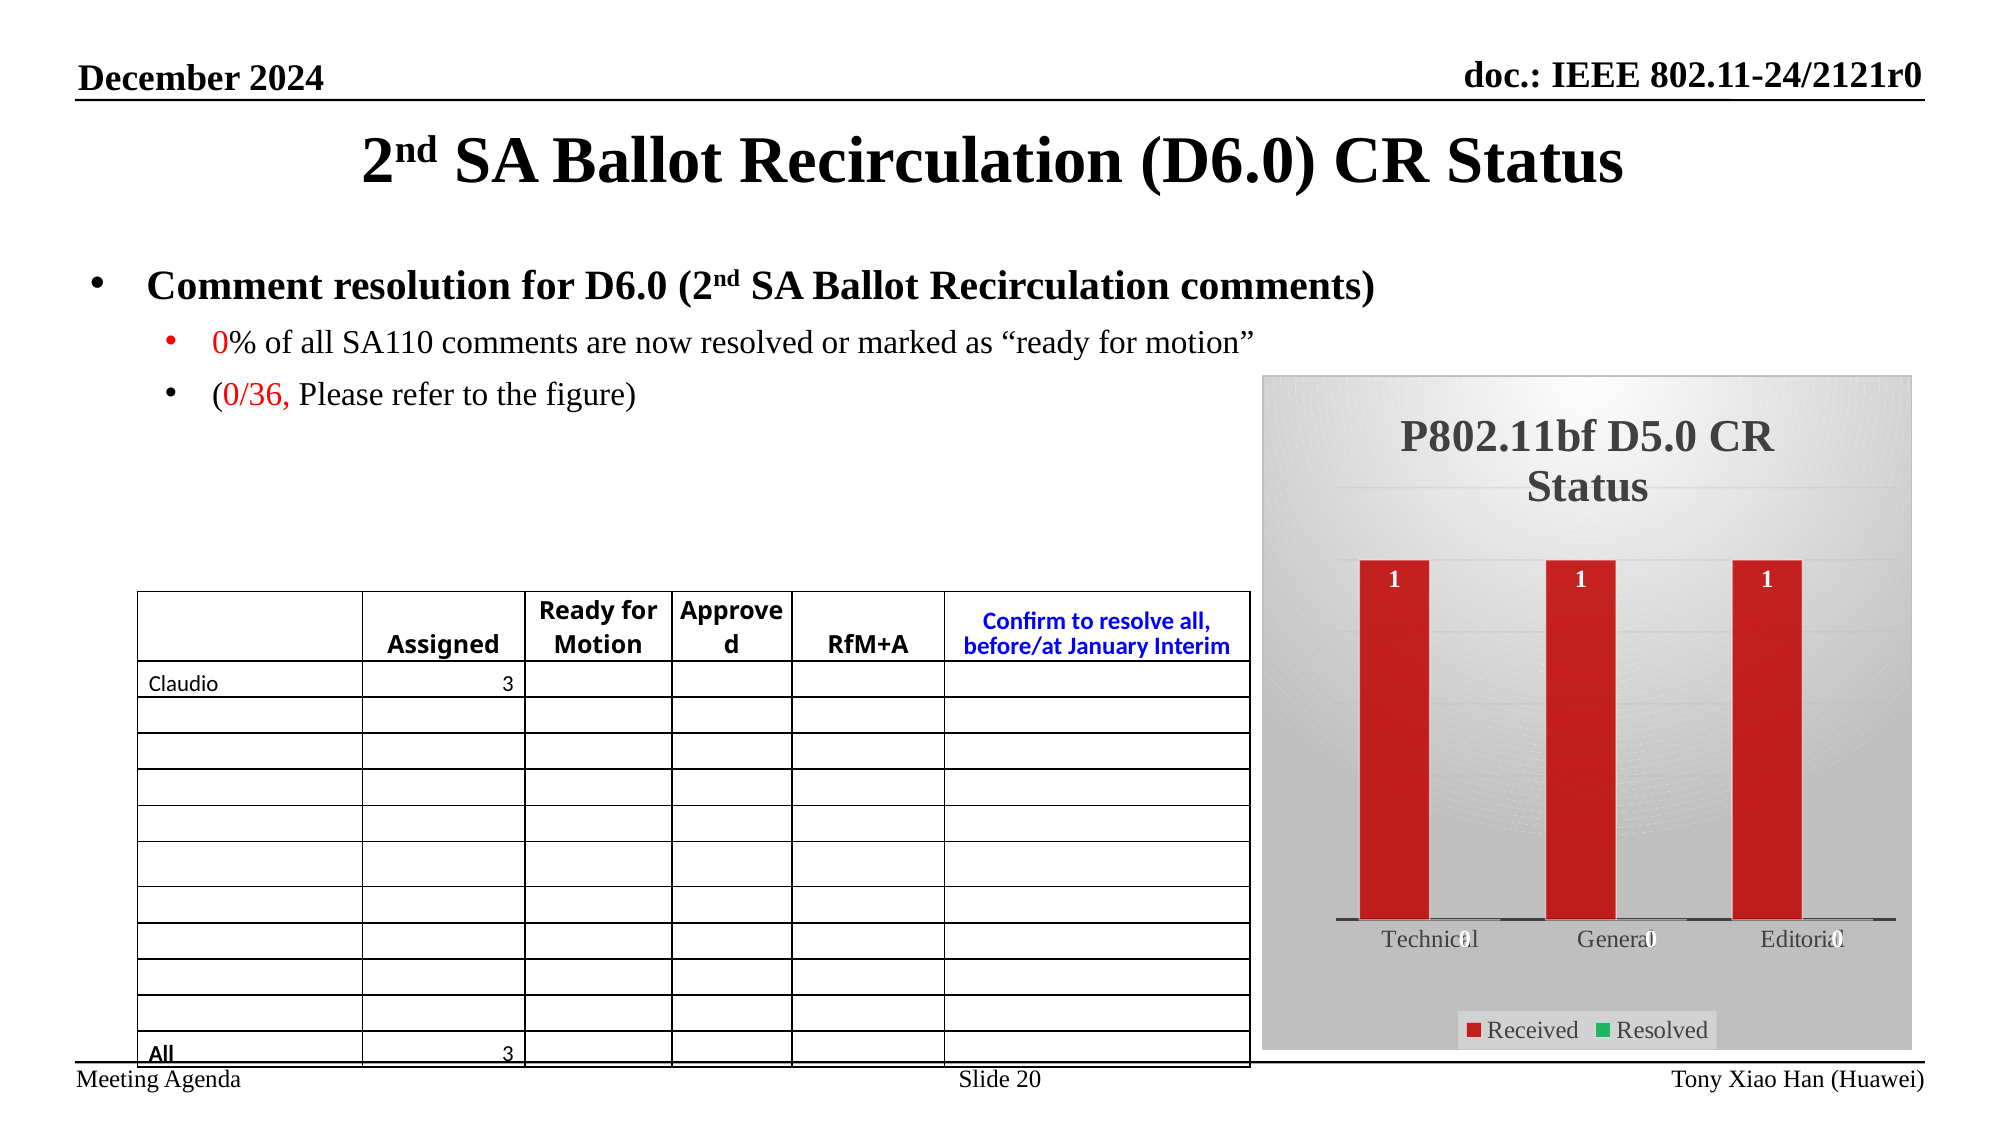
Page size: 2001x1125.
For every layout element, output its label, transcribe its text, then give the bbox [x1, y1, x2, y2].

table_cell [363, 996, 524, 1030]
table_cell [793, 996, 944, 1030]
table_cell [363, 698, 524, 732]
table_cell [793, 806, 944, 841]
table_cell [138, 960, 362, 994]
table_cell 3 [363, 662, 524, 696]
table_cell [945, 806, 1249, 841]
table_cell [363, 960, 524, 994]
title 2nd SA Ballot Recirculation (D6.0) CR Status [75, 112, 1913, 200]
table_cell [945, 734, 1249, 768]
table_cell [526, 662, 671, 696]
table_header Assigned [363, 592, 524, 660]
table_cell [793, 1032, 944, 1066]
table_cell [793, 662, 944, 696]
table_cell [138, 996, 362, 1030]
table_cell [793, 770, 944, 805]
table_cell [673, 887, 791, 922]
table_cell [363, 806, 524, 841]
table_cell [673, 806, 791, 841]
table_header Approved [673, 592, 791, 660]
table_cell [945, 996, 1249, 1030]
chart [1262, 374, 1913, 1051]
table_cell All [138, 1032, 362, 1066]
table_header [138, 592, 362, 660]
table_cell [945, 698, 1249, 732]
table_cell [945, 770, 1249, 805]
table_cell [526, 887, 671, 922]
list Comment resolution for D6.0 (2nd SA Ballot Recirculation comments) 0% of all SA110 comments are now resolved or marked as “ready for motion” (0/36, Please refer to the figure) [75, 249, 1425, 563]
table_header Confirm to resolve all, before/at January Interim [945, 592, 1249, 660]
table_cell [138, 924, 362, 958]
table_cell [526, 924, 671, 958]
table_cell Claudio [138, 662, 362, 696]
table_cell [526, 1032, 671, 1066]
table_cell [945, 842, 1249, 886]
table_cell [526, 806, 671, 841]
table_cell [138, 887, 362, 922]
table_cell [673, 842, 791, 886]
table_cell [793, 924, 944, 958]
table_cell [363, 887, 524, 922]
table_cell [673, 960, 791, 994]
table_cell [673, 996, 791, 1030]
table_cell [945, 887, 1249, 922]
table_cell [526, 842, 671, 886]
table_cell [673, 698, 791, 732]
table_cell [945, 662, 1249, 696]
table_cell [363, 842, 524, 886]
table_cell [138, 698, 362, 732]
table_cell [138, 806, 362, 841]
table_cell [526, 770, 671, 805]
table_cell 3 [363, 1032, 524, 1066]
table_cell [673, 662, 791, 696]
table_cell [673, 734, 791, 768]
table_cell [138, 842, 362, 886]
table_cell [526, 960, 671, 994]
table_cell [673, 770, 791, 805]
table_cell [138, 734, 362, 768]
table_cell [793, 842, 944, 886]
table_cell [793, 698, 944, 732]
table_cell [673, 1032, 791, 1066]
table_cell [526, 698, 671, 732]
table_cell [526, 734, 671, 768]
table_cell [526, 996, 671, 1030]
table_header RfM+A [793, 592, 944, 660]
table_cell [138, 770, 362, 805]
table_cell [793, 960, 944, 994]
table_cell [945, 1032, 1249, 1066]
table_cell [793, 887, 944, 922]
table_cell [673, 924, 791, 958]
table_cell [363, 924, 524, 958]
table_cell [793, 734, 944, 768]
table_cell [363, 770, 524, 805]
table_header Ready for Motion [526, 592, 671, 660]
table_cell [945, 960, 1249, 994]
table_cell [363, 734, 524, 768]
table_cell [945, 924, 1249, 958]
